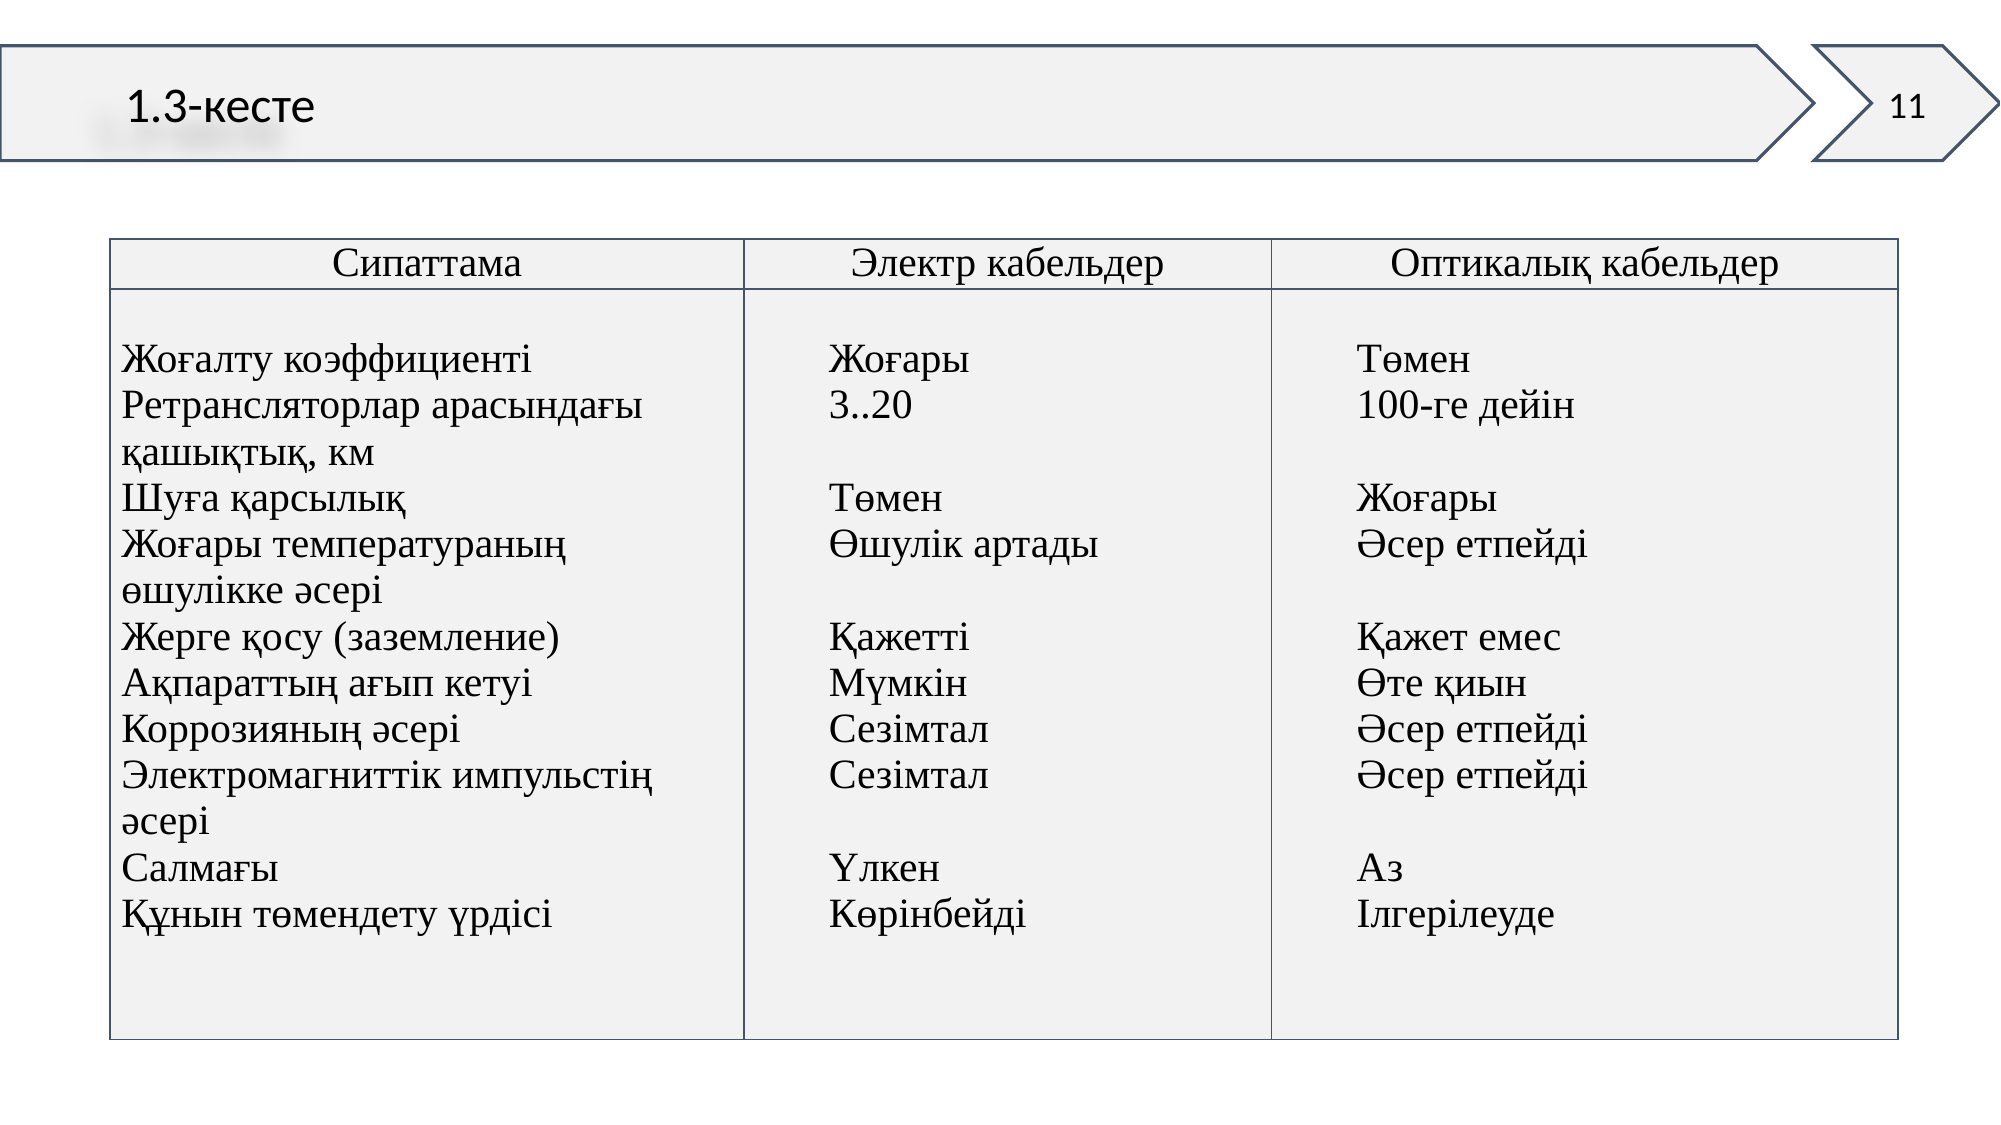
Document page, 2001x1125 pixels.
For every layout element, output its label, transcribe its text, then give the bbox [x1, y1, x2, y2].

table_cell Төмен 100-ге дейін Жоғары Әсер етпейді Қажет емес Өте қиын Әсер етпейді Әсер етпейді Аз Ілгерілеуде [1272, 290, 1897, 1039]
table_header Оптикалық кабельдер [1272, 240, 1897, 288]
table_header Сипаттама [111, 240, 743, 288]
text_box 11 [1811, 44, 2000, 162]
table_cell Жоғалту коэффициенті Ретрансляторлар арасындағы қашықтық, км Шуға қарсылық Жоғары температураның өшулікке әсері Жерге қосу (заземление) Ақпараттың ағып кетуі Коррозияның әсері Электромагниттік импульстің әсері Салмағы Құнын төмендету үрдісі [111, 290, 743, 1039]
text_box 1.3-кесте [110, 65, 1772, 140]
table_header Электр кабельдер [745, 240, 1271, 288]
table_cell Жоғары 3..20 Төмен Өшулік артады Қажетті Мүмкін Сезімтал Сезімтал Үлкен Көрінбейді [745, 290, 1271, 1039]
text_box [0, 44, 1816, 162]
